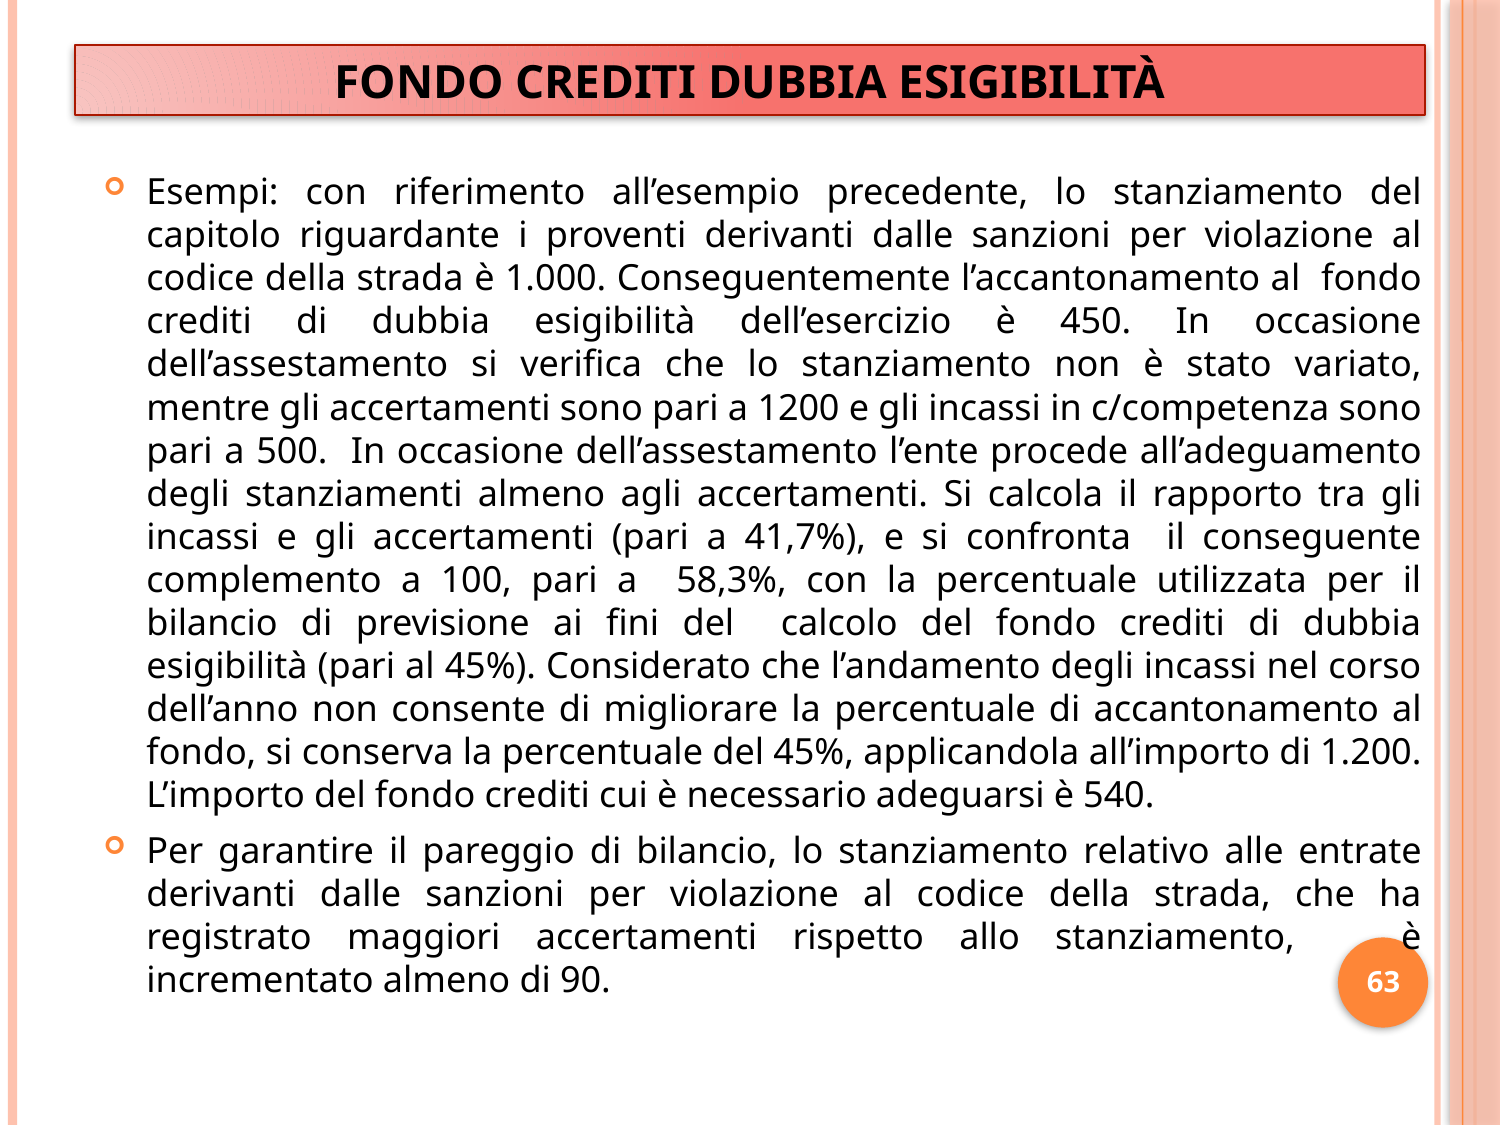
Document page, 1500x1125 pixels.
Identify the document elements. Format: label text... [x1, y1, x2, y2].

slide_number 63 [1333, 940, 1434, 1026]
text_box FONDO CREDITI DUBBIA ESIGIBILITÀ [74, 44, 1426, 116]
list Esempi: con riferimento all’esempio precedente, lo stanziamento del capitolo riguardante i proventi derivanti dalle sanzioni per violazione al codice della strada è 1.000. Conseguentemente l’accantonamento al fondo crediti di dubbia esigibilità dell’esercizio è 450. In occasione dell’assestamento si verifica che lo stanziamento non è stato variato, mentre gli accertamenti sono pari a 1200 e gli incassi in c/competenza sono pari a 500. In occasione dell’assestamento l’ente procede all’adeguamento degli stanziamenti almeno agli accertamenti. Si calcola il rapporto tra gli incassi e gli accertamenti (pari a 41,7%), e si confronta il conseguente complemento a 100, pari a 58,3%, con la percentuale utilizzata per il bilancio di previsione ai fini del calcolo del fondo crediti di dubbia esigibilità (pari al 45%). Considerato che l’andamento degli incassi nel corso dell’anno non consente di migliorare la percentuale di accantonamento al fondo, si conserva la percentuale del 45%, applicandola all’importo di 1.200. L’importo del fondo crediti cui è necessario adeguarsi è 540. Per garantire il pareggio di bilancio, lo stanziamento relativo alle entrate derivanti dalle sanzioni per violazione al codice della strada, che ha registrato maggiori accertamenti rispetto allo stanziamento, è incrementato almeno di 90. [88, 160, 1439, 1055]
